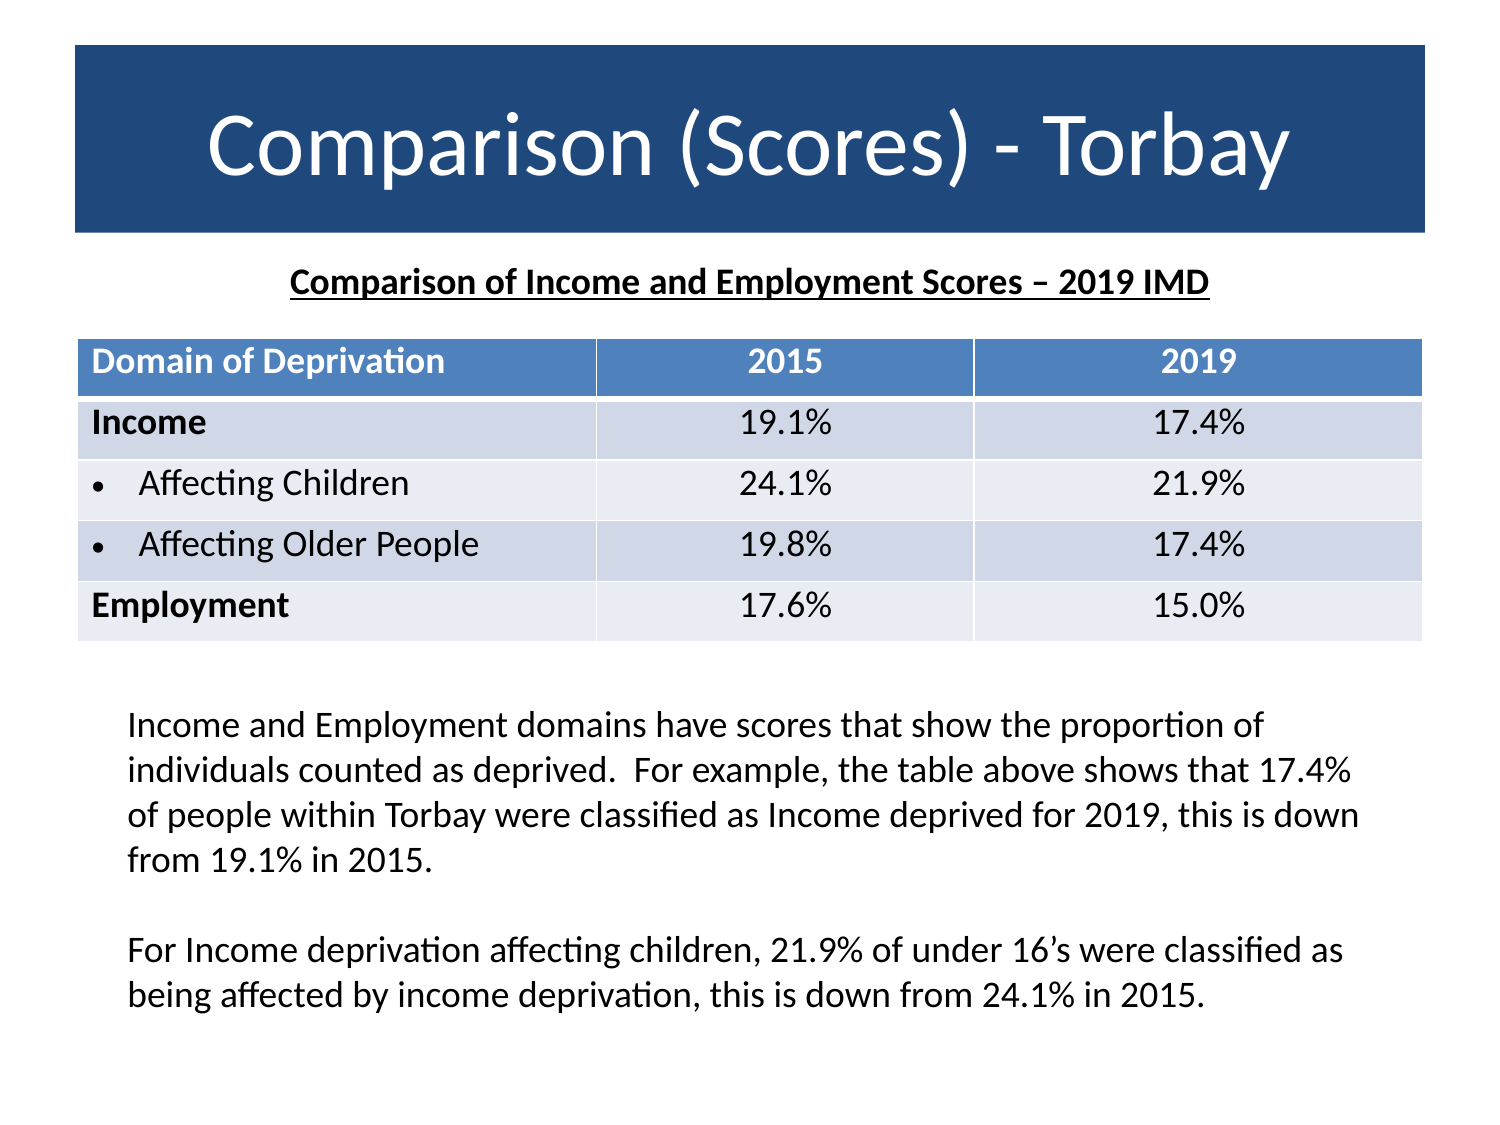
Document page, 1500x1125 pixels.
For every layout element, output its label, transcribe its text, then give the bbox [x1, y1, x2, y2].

table_cell 19.8% [597, 521, 973, 581]
table_cell 17.4% [975, 402, 1422, 459]
table_cell Employment [78, 582, 596, 641]
table_cell 17.4% [975, 521, 1422, 581]
table_cell 24.1% [597, 461, 973, 520]
table_header 2015 [597, 339, 973, 396]
table_cell 17.6% [597, 582, 973, 641]
table_cell Affecting Children [78, 461, 596, 520]
table_cell Income [78, 402, 596, 459]
text_box Comparison of Income and Employment Scores – 2019 IMD [76, 250, 1424, 310]
table_header Domain of Deprivation [78, 339, 596, 396]
table_cell Affecting Older People [78, 521, 596, 581]
text_box Income and Employment domains have scores that show the proportion of individuals counted as deprived. For example, the table above shows that 17.4% of people within Torbay were classified as Income deprived for 2019, this is down from 19.1% in 2015. For Income deprivation affecting children, 21.9% of under 16’s were classified as being affected by income deprivation, this is down from 24.1% in 2015. [112, 692, 1400, 1023]
table_cell 15.0% [975, 582, 1422, 641]
table_cell 19.1% [597, 402, 973, 459]
title Comparison (Scores) - Torbay [75, 45, 1425, 233]
table_header 2019 [975, 339, 1422, 396]
table_cell 21.9% [975, 461, 1422, 520]
